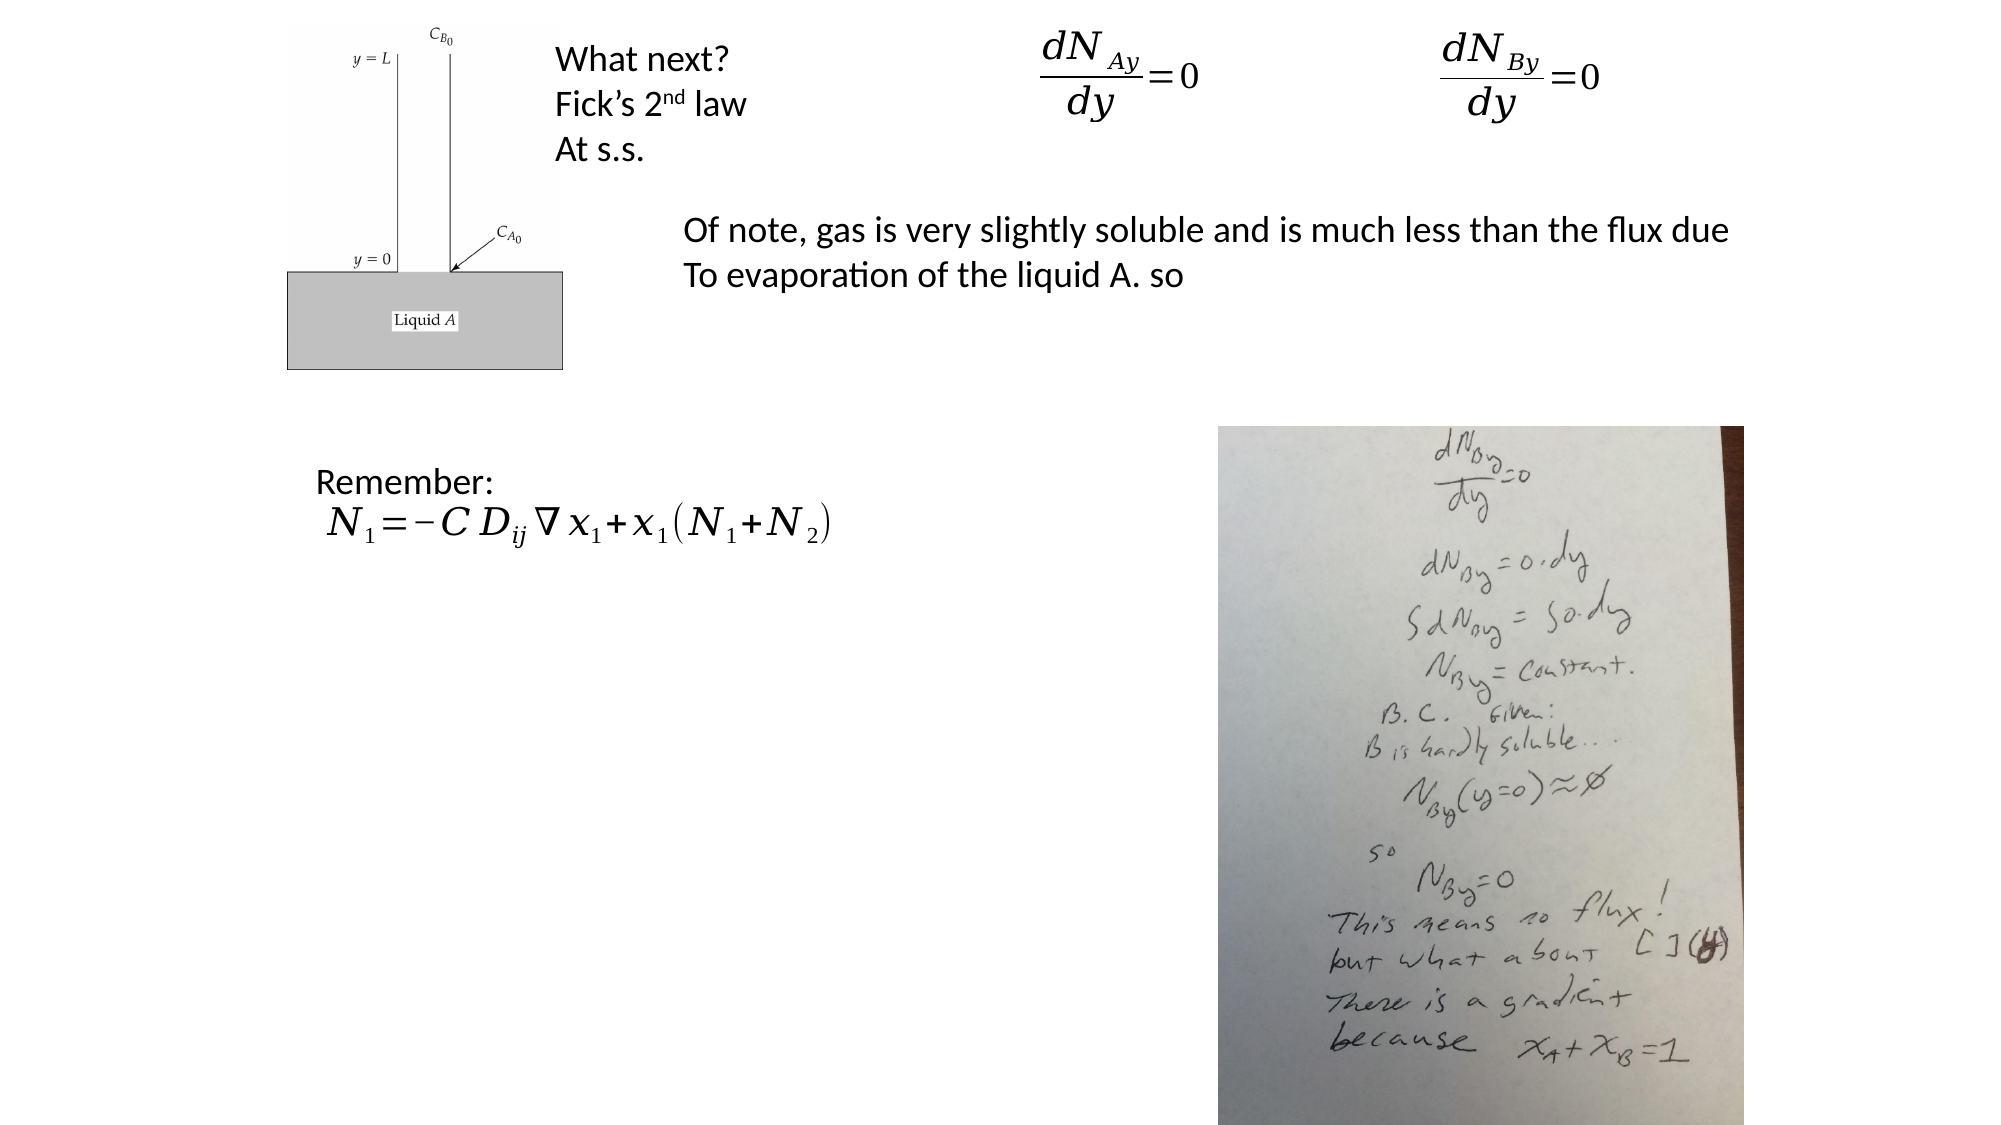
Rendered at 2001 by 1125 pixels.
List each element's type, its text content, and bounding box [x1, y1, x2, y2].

text_box What next? Fick’s 2nd law At s.s. [563, 26, 763, 177]
text_box Remember: [301, 449, 510, 510]
text_box Of note, gas is very slightly soluble and is much less than the flux due To evaporation of the liquid A. so [668, 197, 1747, 303]
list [287, 24, 563, 371]
picture [1218, 426, 1744, 1125]
